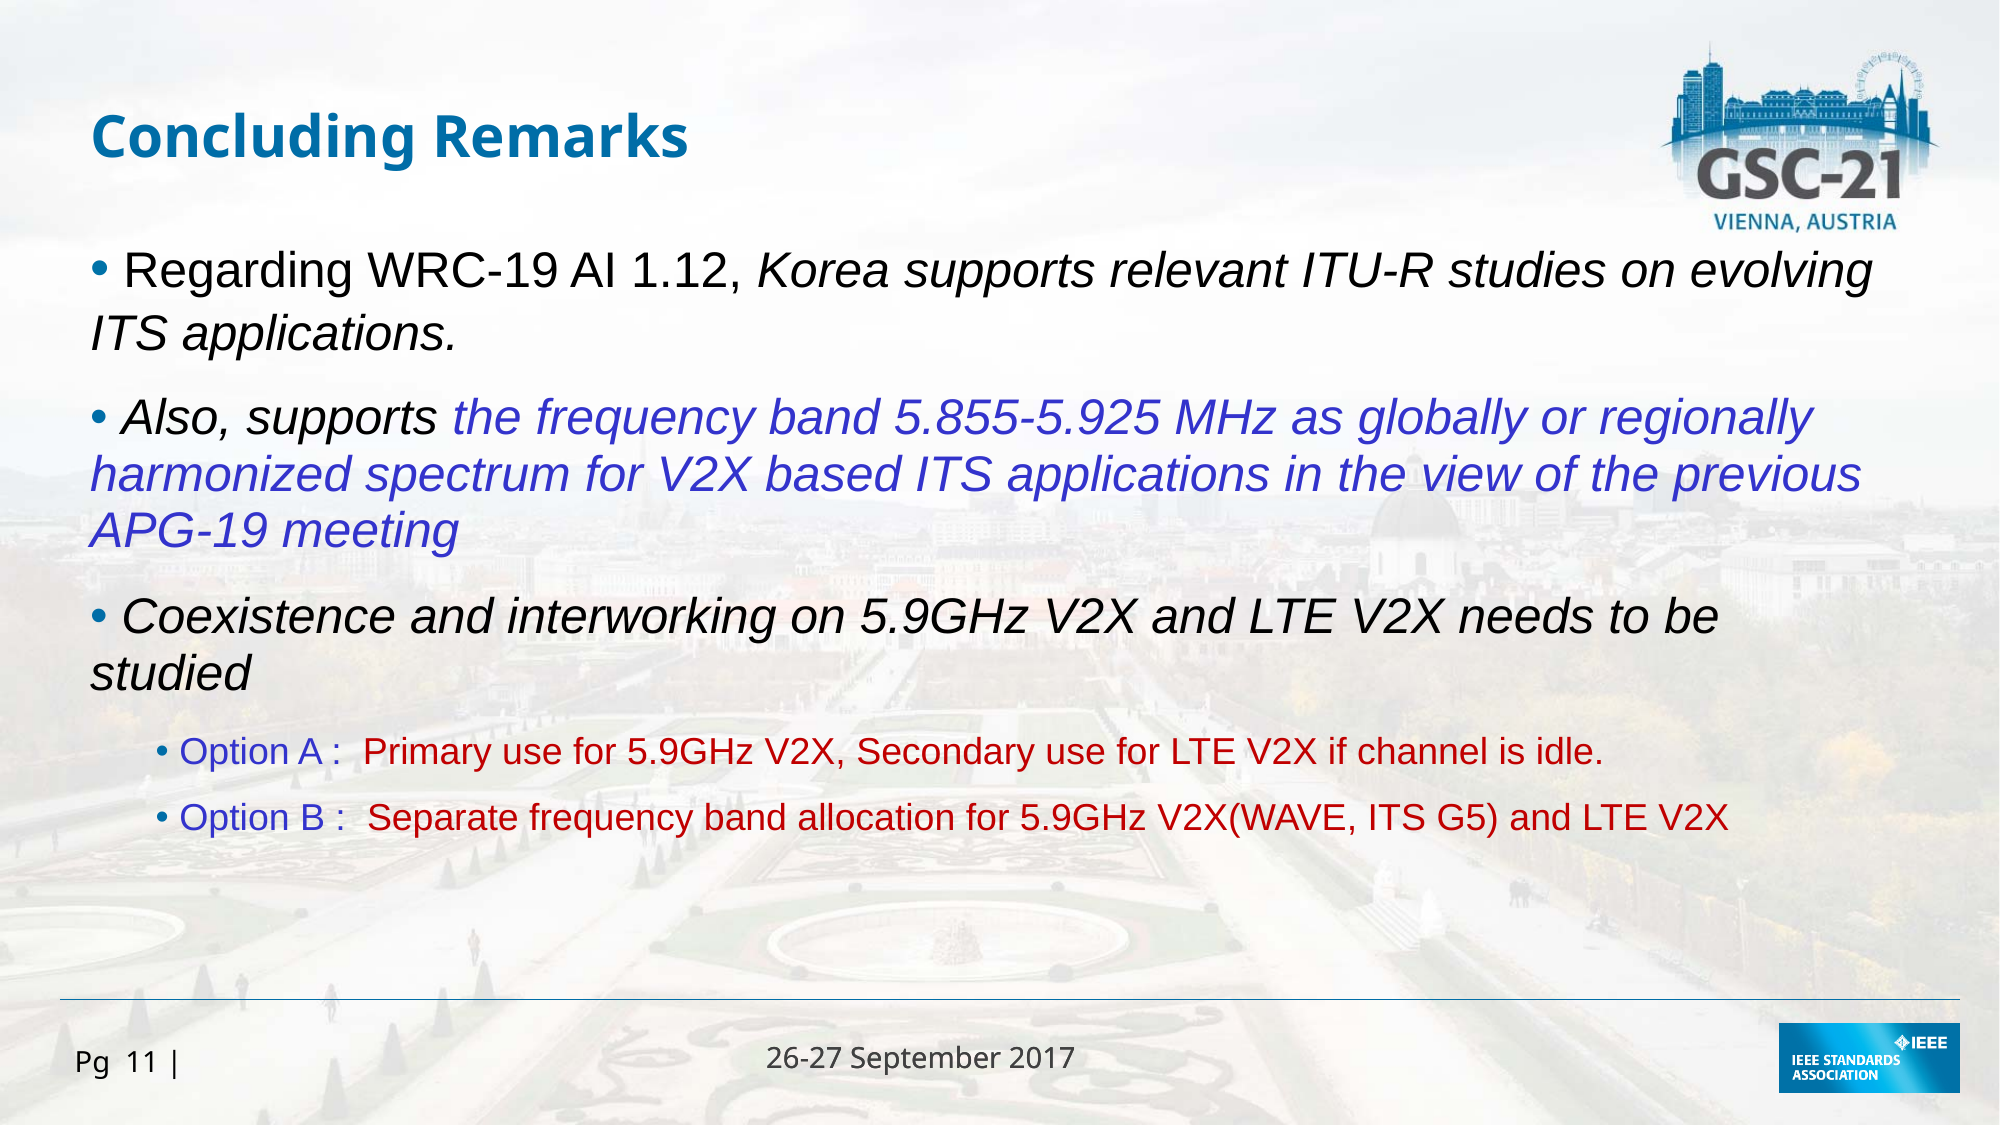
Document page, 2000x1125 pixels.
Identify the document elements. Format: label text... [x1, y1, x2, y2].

picture [0, 0, 2000, 1125]
slide_number Pg 11 | [59, 1035, 475, 1094]
list Concluding Remarks [90, 101, 1899, 208]
list Regarding WRC-19 AI 1.12, Korea supports relevant ITU-R studies on evolving ITS applications. Also, supports the frequency band 5.855-5.925 MHz as globally or regionally harmonized spectrum for V2X based ITS applications in the view of the previous APG-19 meeting Coexistence and interworking on 5.9GHz V2X and LTE V2X needs to be studied Option A : Primary use for 5.9GHz V2X, Secondary use for LTE V2X if channel is idle. Option B : Separate frequency band allocation for 5.9GHz V2X(WAVE, ITS G5) and LTE V2X [90, 231, 1874, 977]
